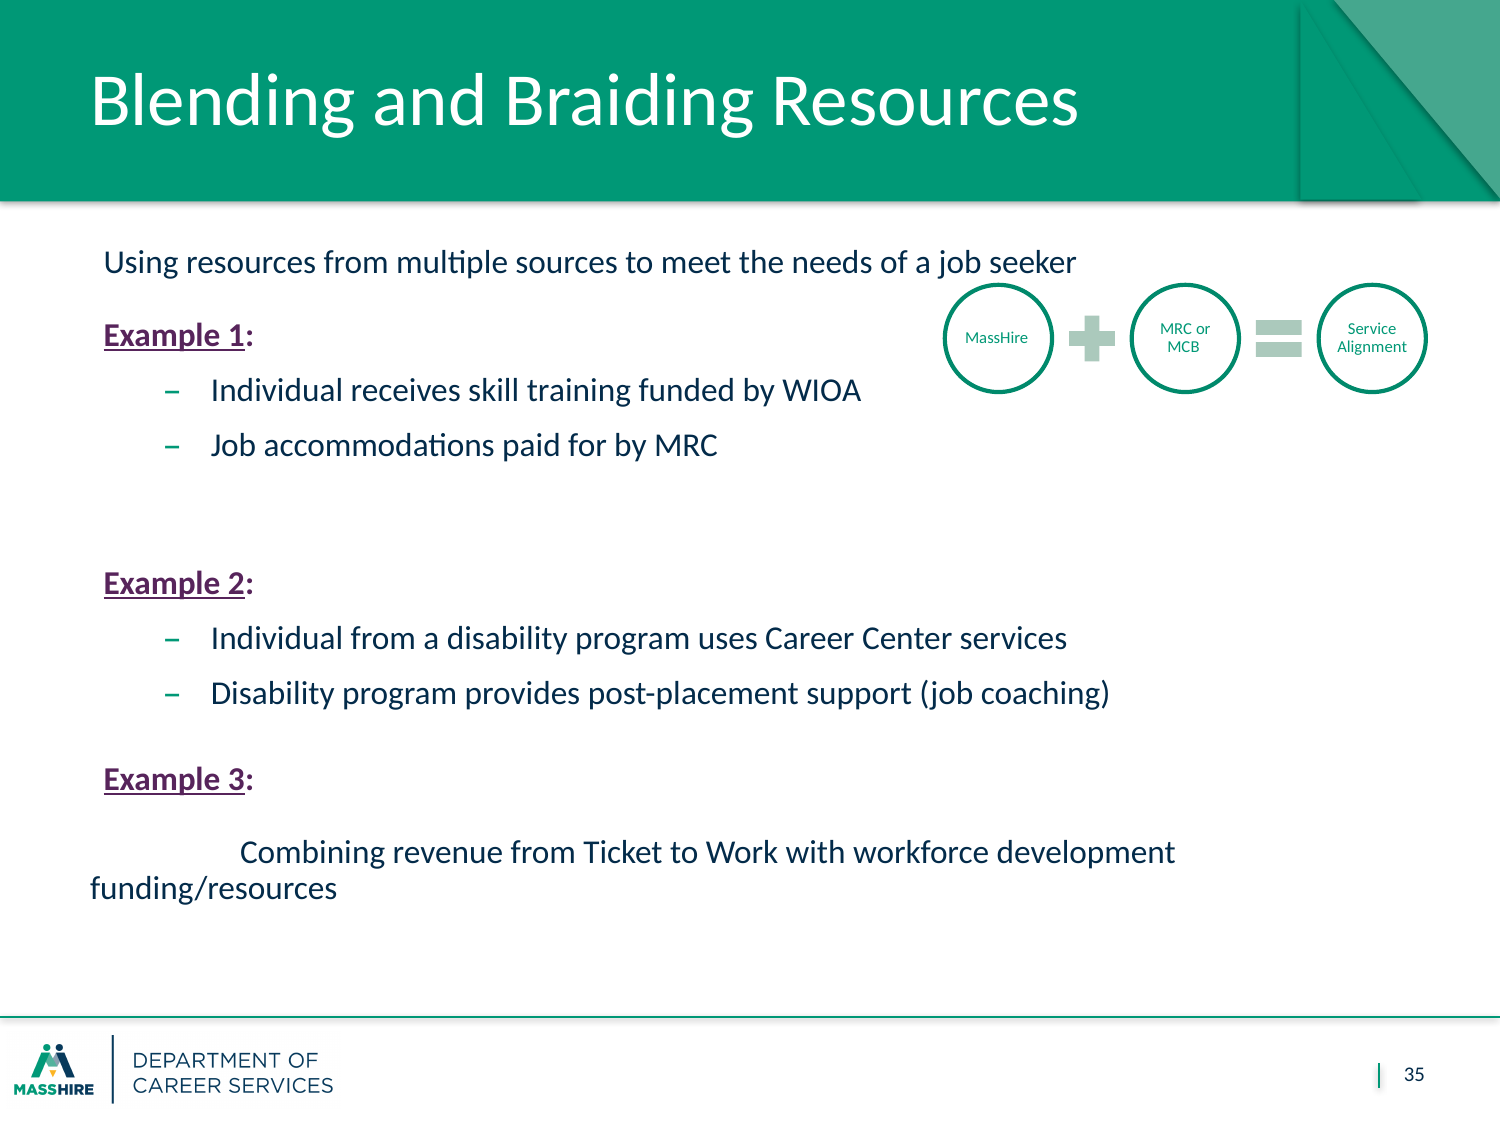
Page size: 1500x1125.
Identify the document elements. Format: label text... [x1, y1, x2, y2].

title Blending and Braiding Resources [75, 22, 1245, 180]
picture [6, 1031, 341, 1109]
slide_number 35 [1376, 1042, 1425, 1103]
list Using resources from multiple sources to meet the needs of a job seeker Example 1: Individual receives skill training funded by WIOA Job accommodations paid for by MRC Example 2: Individual from a disability program uses Career Center services Disability program provides post-placement support (job coaching) Example 3: Combining revenue from Ticket to Work with workforce development funding/resources [75, 237, 1425, 980]
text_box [924, 284, 1447, 393]
